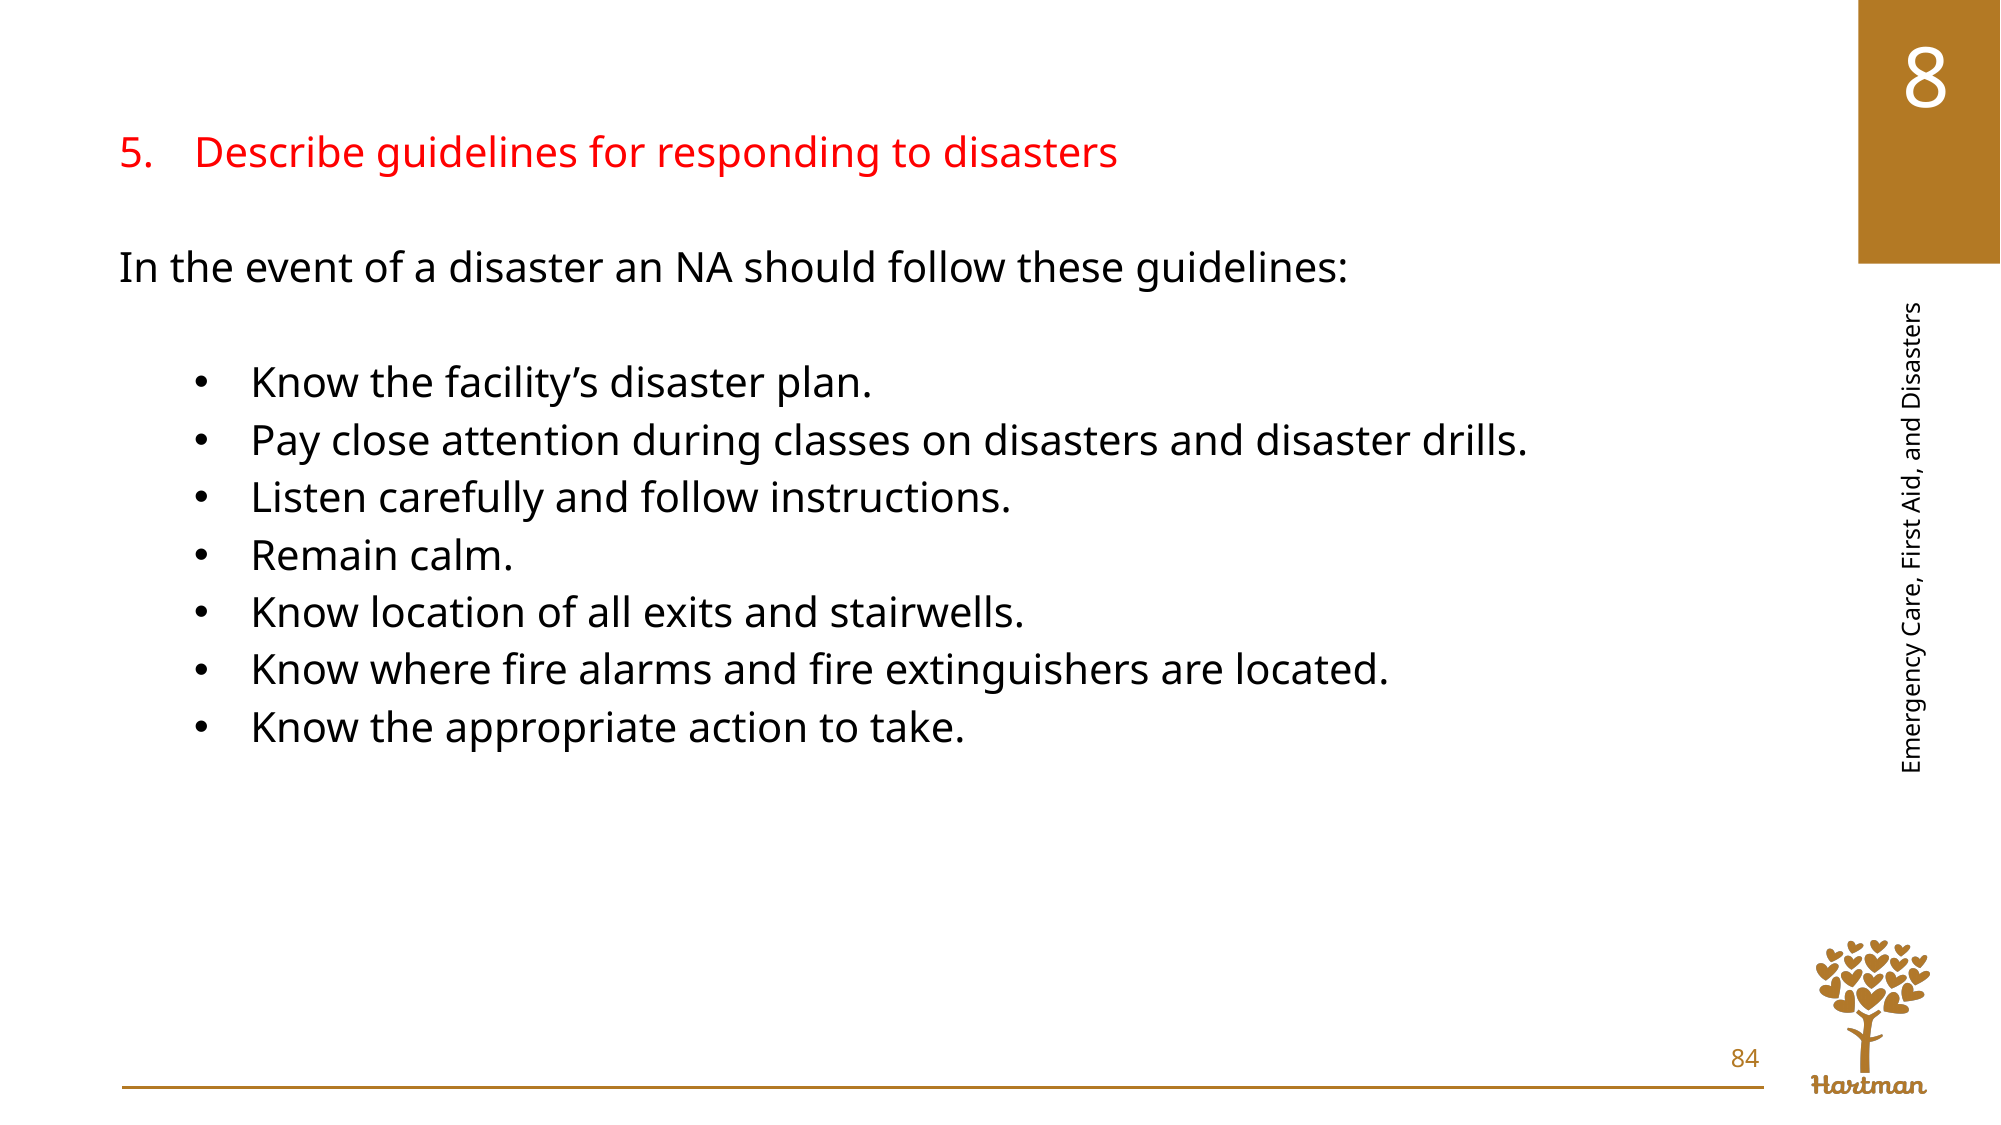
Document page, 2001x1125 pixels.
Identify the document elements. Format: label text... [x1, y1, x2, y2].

picture [1811, 940, 1930, 1094]
list Describe guidelines for responding to disasters In the event of a disaster an NA should follow these guidelines: Know the facility’s disaster plan. Pay close attention during classes on disasters and disaster drills. Listen carefully and follow instructions. Remain calm. Know location of all exits and stairwells. Know where fire alarms and fire extinguishers are located. Know the appropriate action to take. [104, 123, 1784, 1014]
slide_number 84 [1561, 1030, 1775, 1090]
